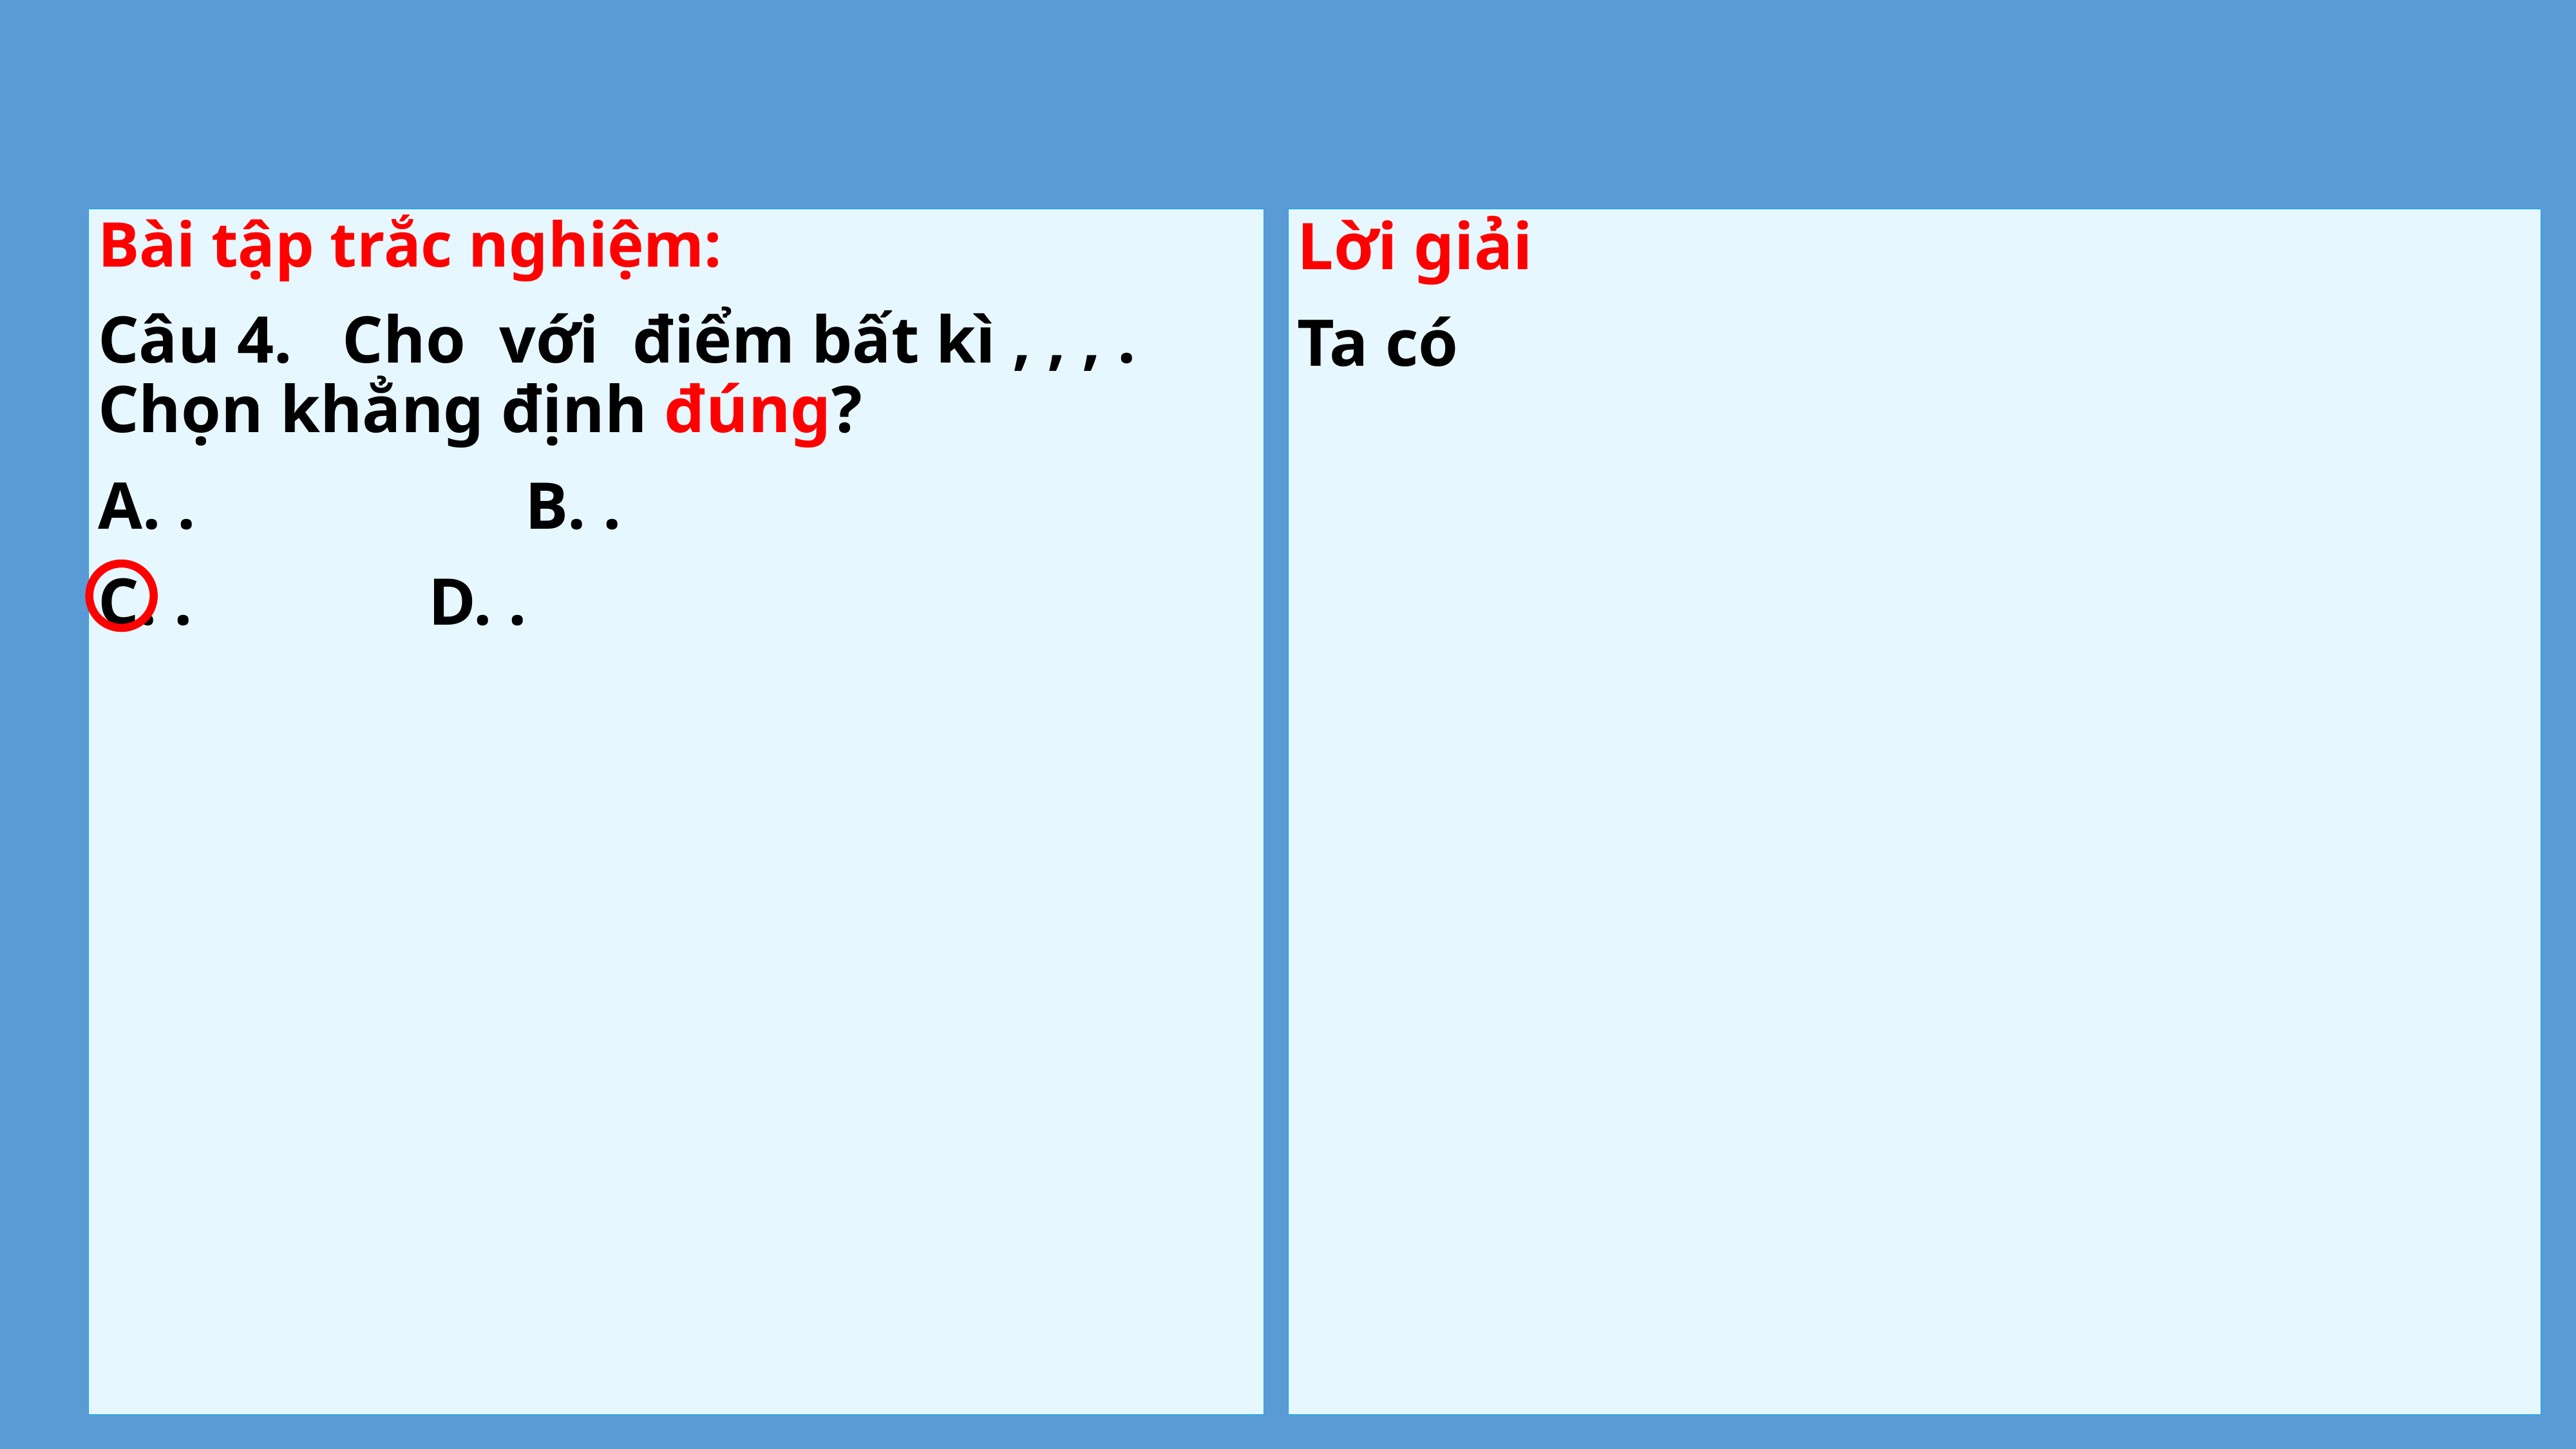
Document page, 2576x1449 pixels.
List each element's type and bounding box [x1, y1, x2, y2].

text_box [88, 562, 155, 629]
